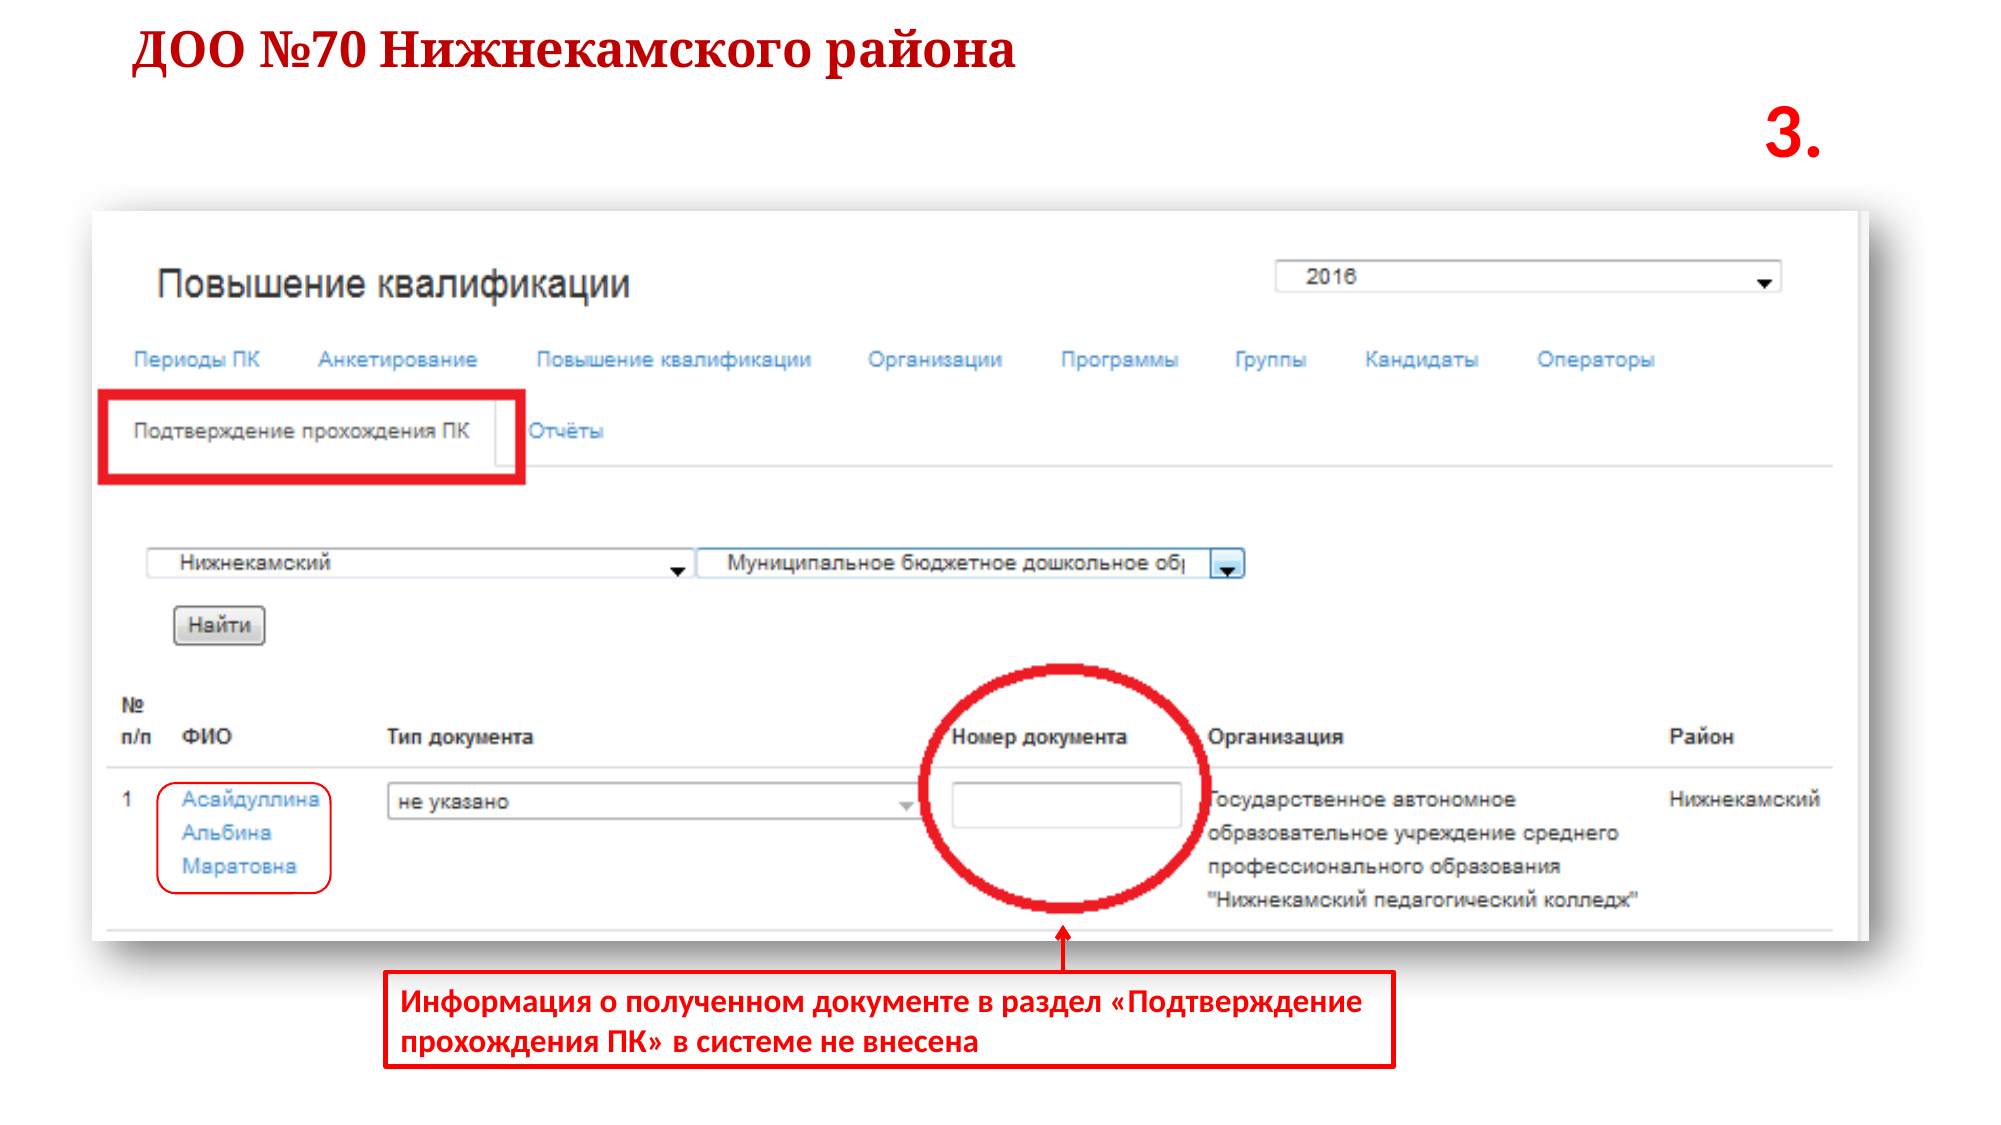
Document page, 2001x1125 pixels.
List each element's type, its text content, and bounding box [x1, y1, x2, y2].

text_box 3. [1749, 72, 1866, 181]
text_box Информация о полученном документе в раздел «Подтверждение прохождения ПК» в системе не внесена [385, 971, 1394, 1067]
title ДОО №70 Нижнекамского района [117, 2, 1881, 100]
picture [92, 211, 1869, 941]
